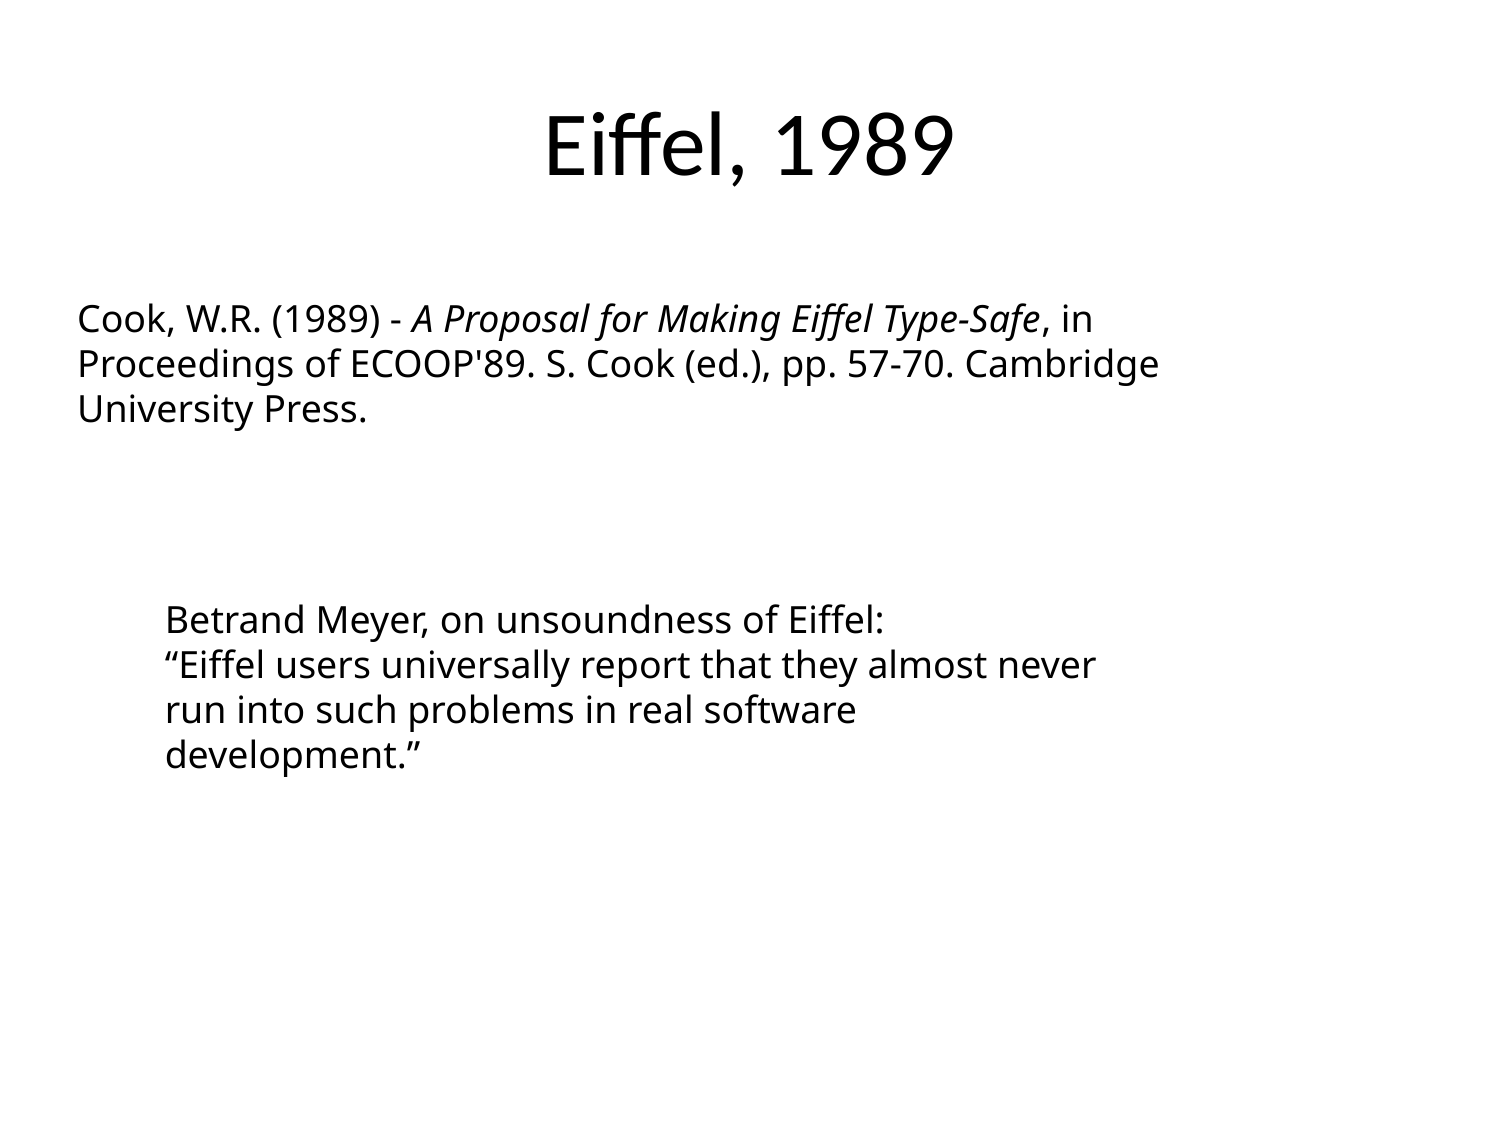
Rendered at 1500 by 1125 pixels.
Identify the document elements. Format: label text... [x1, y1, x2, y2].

title Eiffel, 1989 [75, 45, 1425, 233]
text_box Cook, W.R. (1989) - A Proposal for Making Eiffel Type-Safe, in Proceedings of ECOOP'89. S. Cook (ed.), pp. 57-70. Cambridge University Press. [62, 287, 1325, 483]
text_box Betrand Meyer, on unsoundness of Eiffel: “Eiffel users universally report that they almost never run into such problems in real software development.” [149, 589, 1125, 784]
